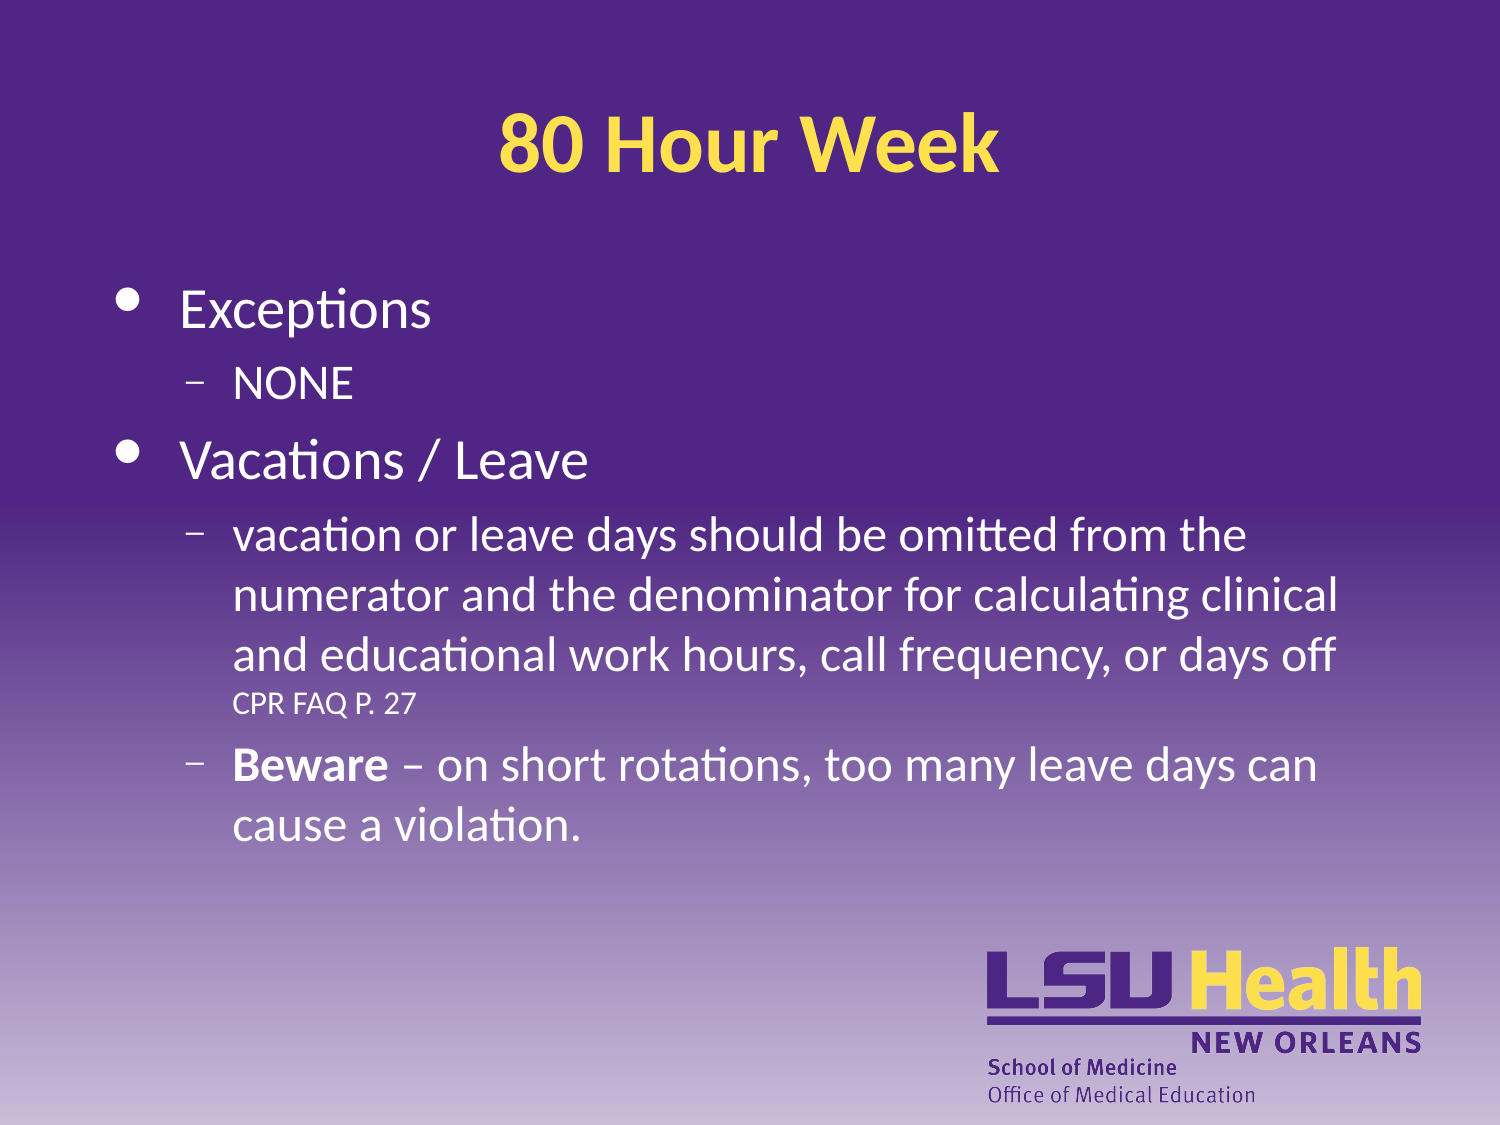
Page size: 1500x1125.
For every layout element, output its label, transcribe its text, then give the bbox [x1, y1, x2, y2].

title 80 Hour Week [75, 45, 1425, 233]
list Exceptions NONE Vacations / Leave vacation or leave days should be omitted from the numerator and the denominator for calculating clinical and educational work hours, call frequency, or days off CPR FAQ P. 27 Beware – on short rotations, too many leave days can cause a violation. [75, 262, 1425, 1035]
picture [987, 1035, 1421, 1103]
